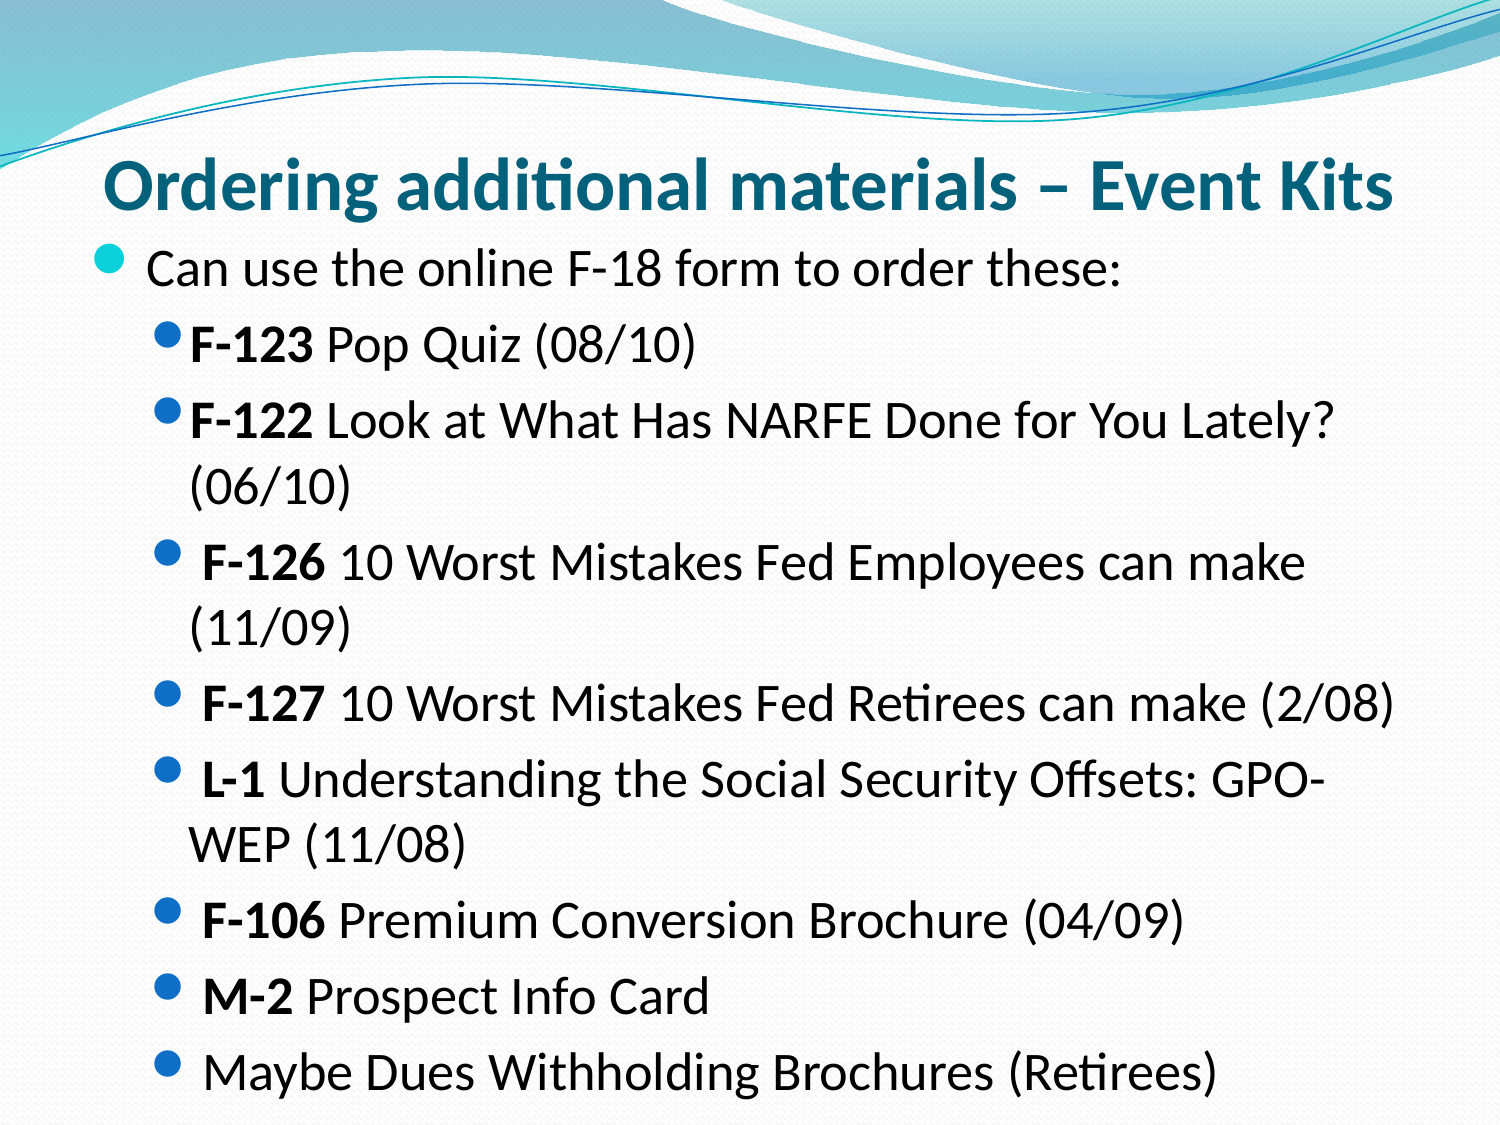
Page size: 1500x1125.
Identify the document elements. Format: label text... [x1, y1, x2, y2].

list Can use the online F-18 form to order these: F-123 Pop Quiz (08/10) F-122 Look at What Has NARFE Done for You Lately? (06/10) F-126 10 Worst Mistakes Fed Employees can make (11/09) F-127 10 Worst Mistakes Fed Retirees can make (2/08) L-1 Understanding the Social Security Offsets: GPO-WEP (11/08) F-106 Premium Conversion Brochure (04/09) M-2 Prospect Info Card Maybe Dues Withholding Brochures (Retirees) [74, 224, 1426, 1125]
title Ordering additional materials – Event Kits [74, 115, 1426, 224]
